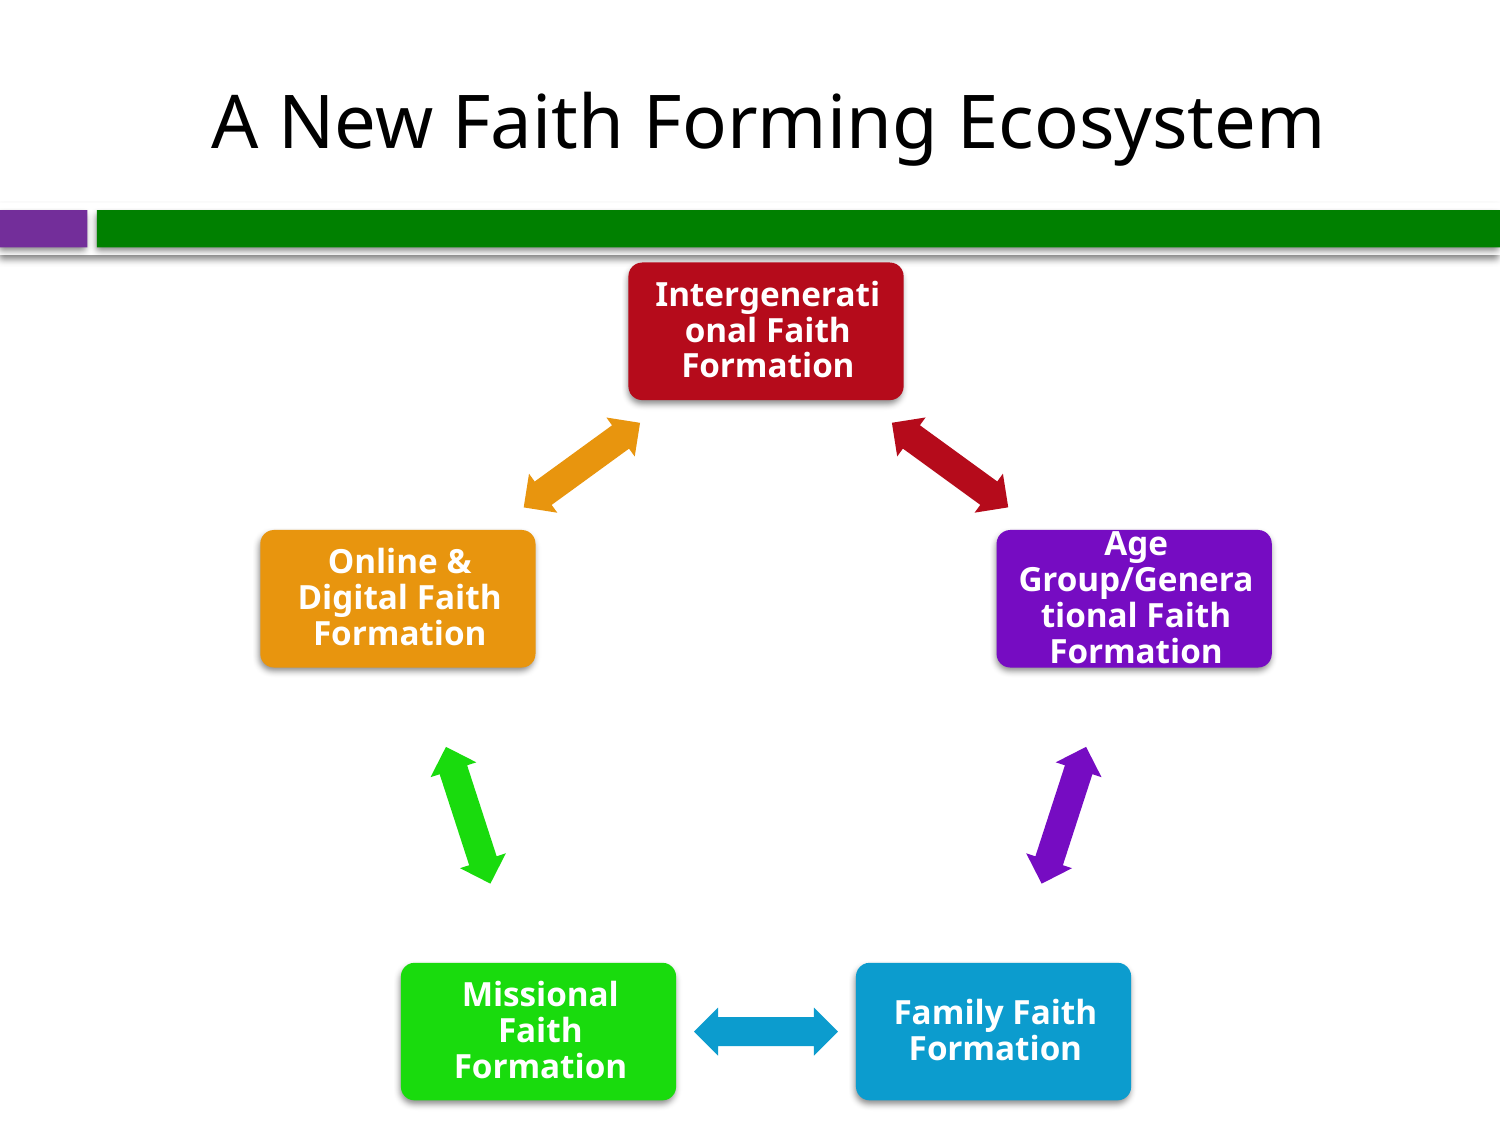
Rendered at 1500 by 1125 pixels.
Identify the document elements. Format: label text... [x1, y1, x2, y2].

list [31, 262, 1500, 1101]
title A New Faith Forming Ecosystem [100, 37, 1438, 200]
